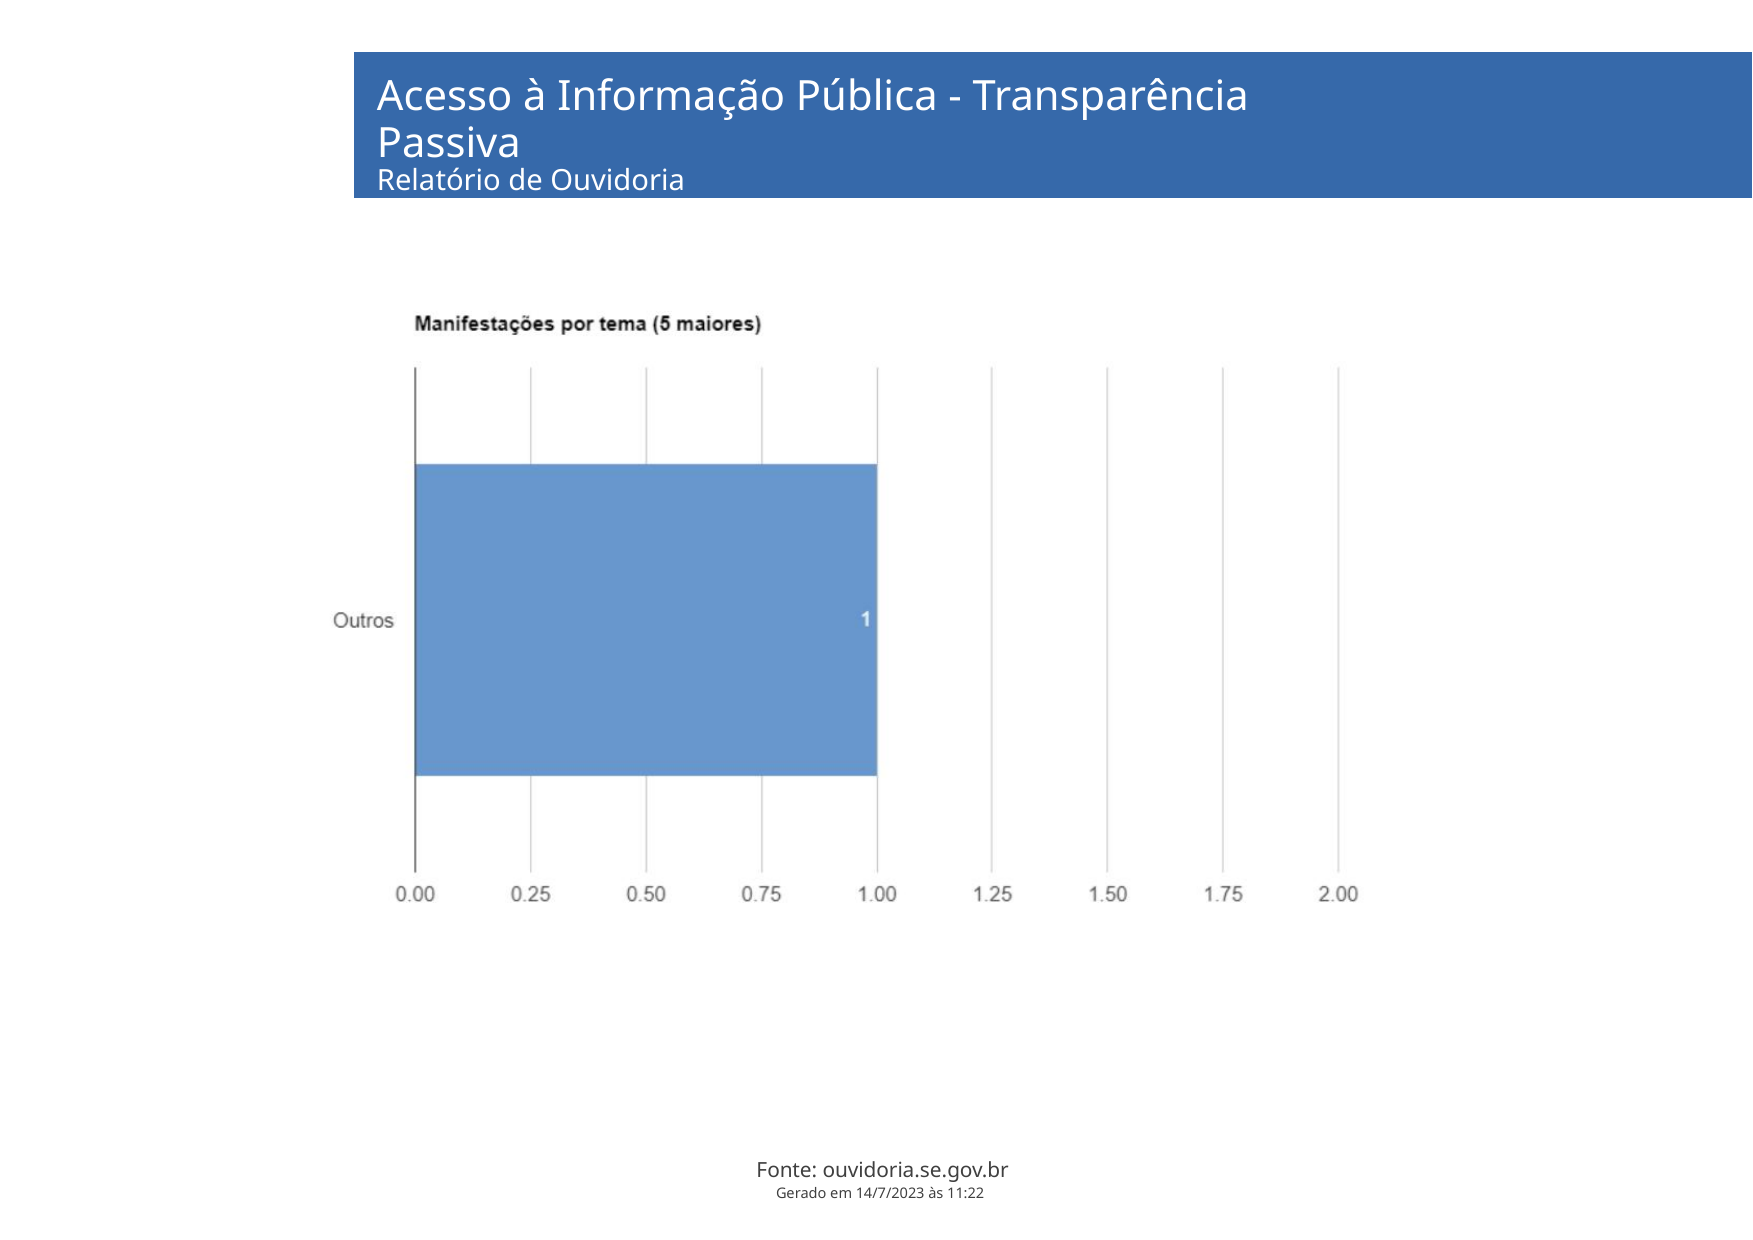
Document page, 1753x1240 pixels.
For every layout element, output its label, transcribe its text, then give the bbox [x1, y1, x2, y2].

text_box [155, 211, 1599, 1028]
text_box [354, 52, 1752, 198]
text_box Fonte: ouvidoria.se.gov.br Gerado em 14/7/2023 às 11:22 [756, 1158, 1023, 1202]
text_box Acesso à Informação Pública - Transparência Passiva Relatório de Ouvidoria SETUR - Abril a Abril de 2023 [376, 72, 1403, 228]
